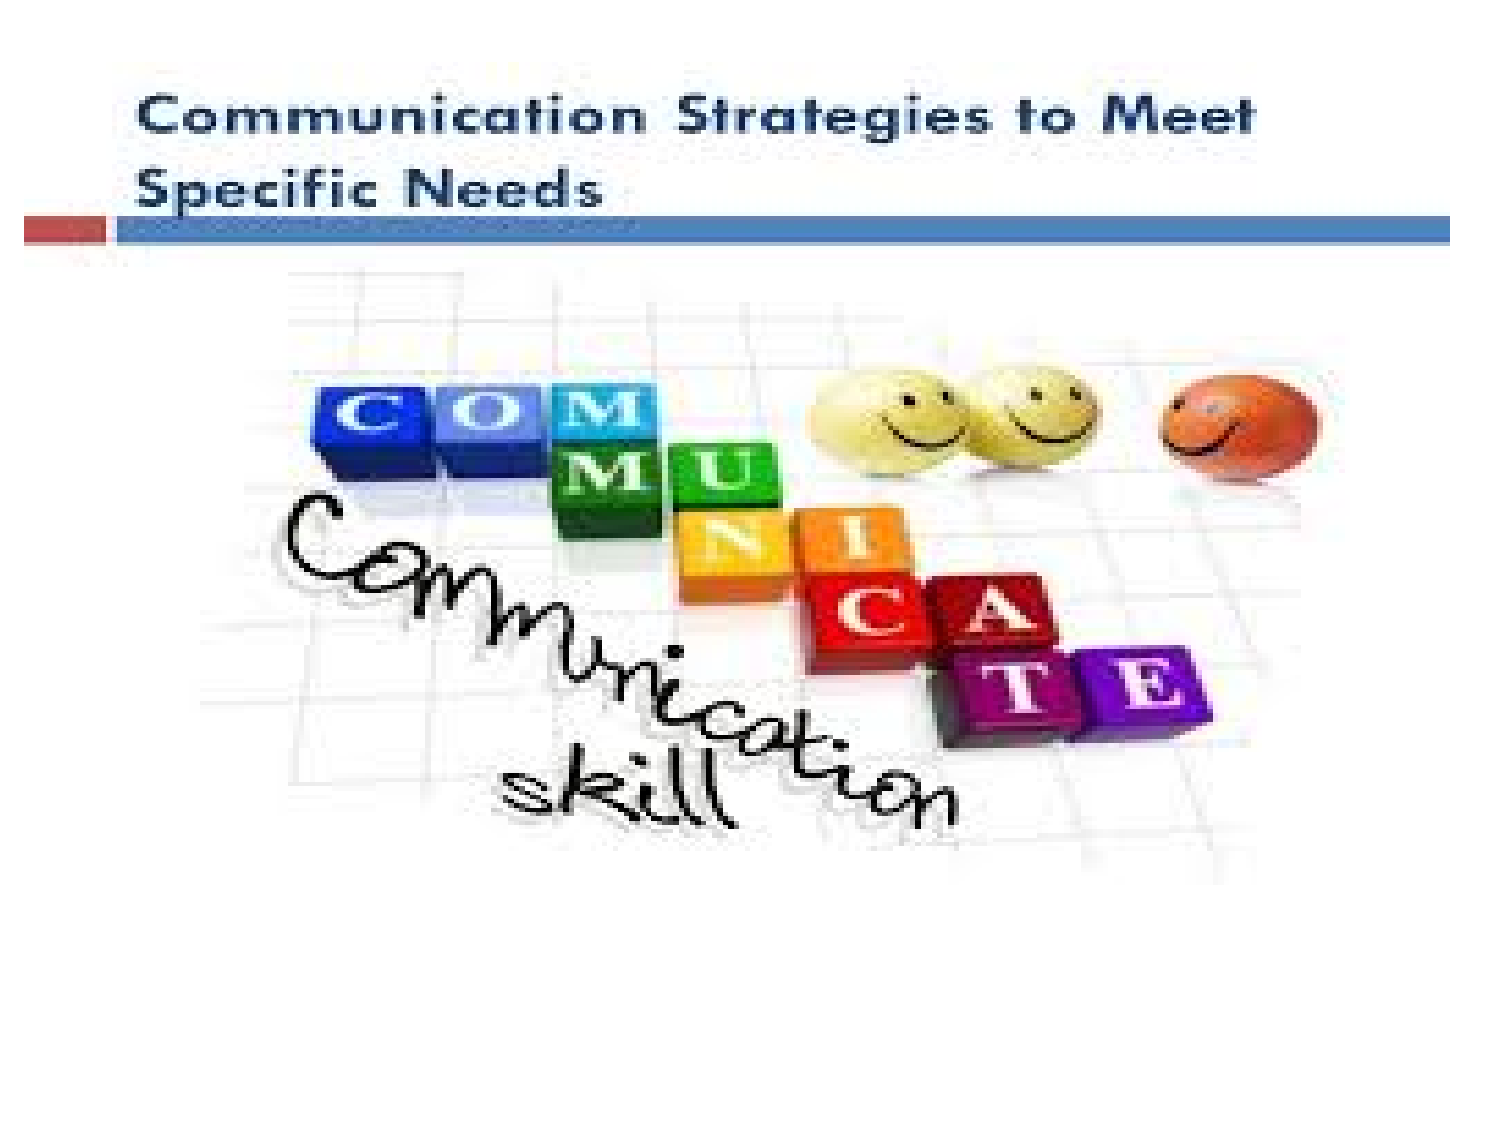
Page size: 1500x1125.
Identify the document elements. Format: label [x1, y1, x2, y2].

picture [24, 62, 1451, 894]
